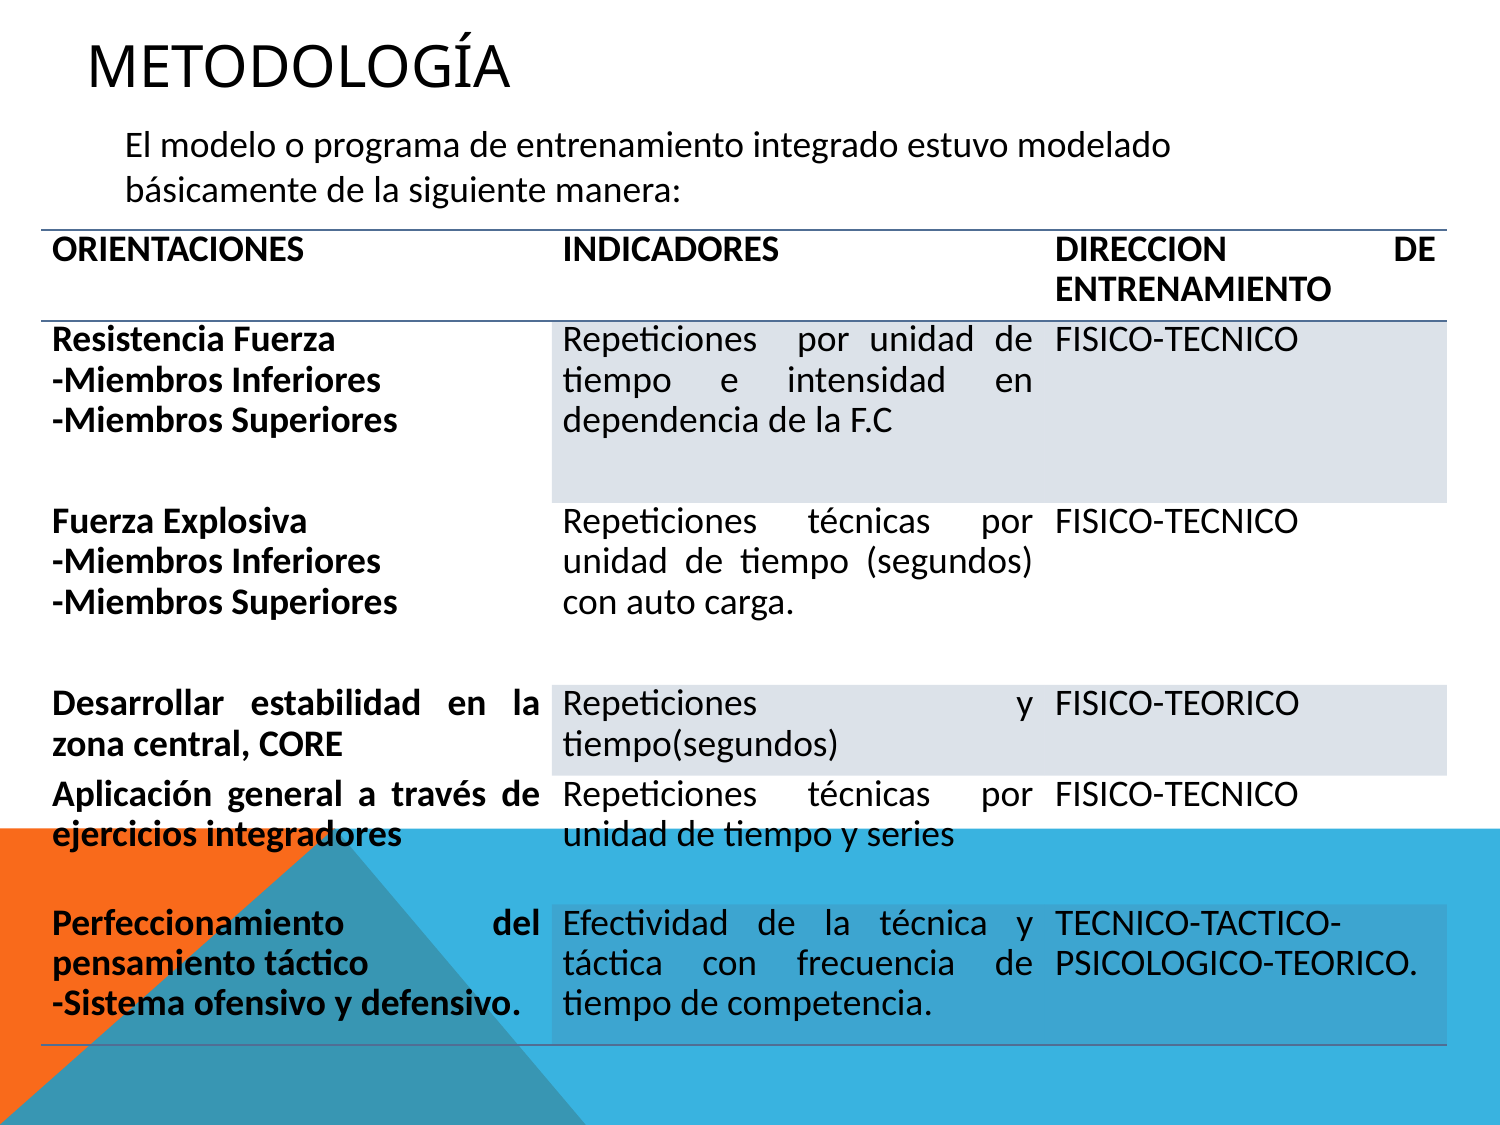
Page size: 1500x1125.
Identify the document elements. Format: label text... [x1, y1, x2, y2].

table_cell Repeticiones por unidad de tiempo e intensidad en dependencia de la F.C [552, 322, 1044, 503]
table_cell FISICO-TECNICO [1044, 322, 1447, 503]
table_cell TECNICO-TACTICO-PSICOLOGICO-TEORICO. [1044, 904, 1447, 1044]
table_cell Desarrollar estabilidad en la zona central, CORE [41, 685, 552, 776]
table_cell FISICO-TECNICO [1044, 776, 1447, 904]
title Metodología [71, 19, 1306, 110]
table_cell Resistencia Fuerza -Miembros Inferiores -Miembros Superiores [41, 322, 552, 503]
table_cell Fuerza Explosiva -Miembros Inferiores -Miembros Superiores [41, 503, 552, 685]
table_header ORIENTACIONES [41, 231, 552, 320]
table_cell Aplicación general a través de ejercicios integradores [41, 776, 552, 904]
table_cell Repeticiones y tiempo(segundos) [552, 685, 1044, 776]
table_header INDICADORES [552, 231, 1044, 320]
table_cell Perfeccionamiento del pensamiento táctico -Sistema ofensivo y defensivo. [41, 904, 552, 1044]
table_cell FISICO-TEORICO [1044, 685, 1447, 776]
table_header DIRECCION DE ENTRENAMIENTO [1044, 231, 1447, 320]
table_cell FISICO-TECNICO [1044, 503, 1447, 685]
text_box El modelo o programa de entrenamiento integrado estuvo modelado básicamente de la siguiente manera: [109, 112, 1265, 218]
table_cell Repeticiones técnicas por unidad de tiempo y series [552, 776, 1044, 904]
table_cell Repeticiones técnicas por unidad de tiempo (segundos) con auto carga. [552, 503, 1044, 685]
table_cell Efectividad de la técnica y táctica con frecuencia de tiempo de competencia. [552, 904, 1044, 1044]
